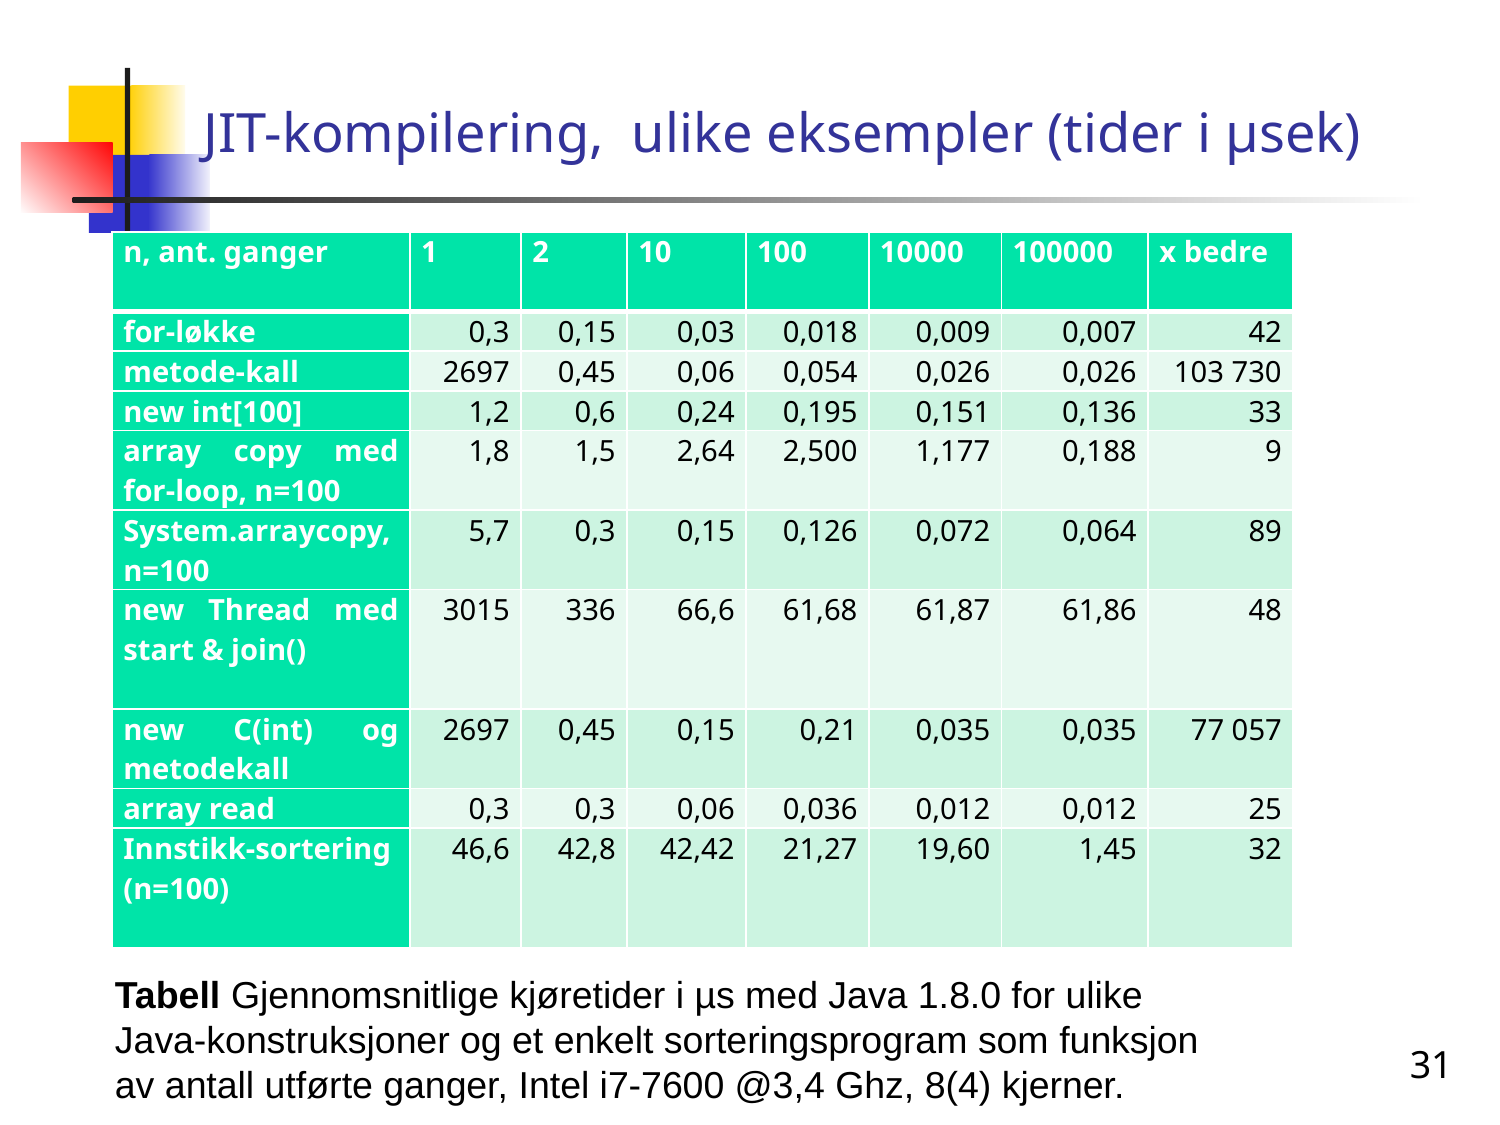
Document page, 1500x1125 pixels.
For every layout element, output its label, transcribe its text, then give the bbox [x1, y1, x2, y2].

table_cell 32 [1149, 829, 1292, 947]
table_cell 21,27 [747, 829, 868, 947]
table_cell 1,45 [1002, 829, 1147, 947]
table_cell 2697 [411, 352, 520, 390]
table_header 1 [411, 233, 520, 309]
table_cell 42,42 [628, 829, 745, 947]
table_cell 0,188 [1002, 431, 1147, 509]
table_cell for-løkke [113, 314, 409, 350]
table_cell 0,035 [870, 710, 1001, 788]
table_cell new int[100] [113, 392, 409, 430]
table_header n, ant. ganger [113, 233, 409, 309]
table_cell 0,45 [522, 710, 626, 788]
table_cell 0,026 [870, 352, 1001, 390]
table_cell 0,24 [628, 392, 745, 430]
table_cell 19,60 [870, 829, 1001, 947]
table_cell 0,009 [870, 314, 1001, 350]
table_cell array copy med for-loop, n=100 [113, 431, 409, 509]
title JIT-kompilering, ulike eksempler (tider i µsek) [188, 35, 1468, 172]
table_cell 0,15 [628, 511, 745, 589]
table_header 100000 [1002, 233, 1147, 309]
table_cell new Thread med start & join() [113, 590, 409, 708]
table_header 10 [628, 233, 745, 309]
table_cell 0,126 [747, 511, 868, 589]
table_cell 61,68 [747, 590, 868, 708]
table_cell 0,3 [411, 789, 520, 827]
table_cell 77 057 [1149, 710, 1292, 788]
table_cell 0,15 [522, 314, 626, 350]
table_cell 2,64 [628, 431, 745, 509]
table_cell 0,151 [870, 392, 1001, 430]
table_cell 0,3 [522, 511, 626, 589]
table_header 100 [747, 233, 868, 309]
table_cell 0,45 [522, 352, 626, 390]
table_header 2 [522, 233, 626, 309]
table_cell 61,86 [1002, 590, 1147, 708]
table_cell 0,064 [1002, 511, 1147, 589]
table_cell 103 730 [1149, 352, 1292, 390]
table_cell 0,3 [522, 789, 626, 827]
table_cell Innstikk-sortering (n=100) [113, 829, 409, 947]
table_cell 0,072 [870, 511, 1001, 589]
table_cell metode-kall [113, 352, 409, 390]
table_cell 0,136 [1002, 392, 1147, 430]
table_cell 0,195 [747, 392, 868, 430]
table_cell 48 [1149, 590, 1292, 708]
table_cell 0,018 [747, 314, 868, 350]
table_cell 0,035 [1002, 710, 1147, 788]
table_cell 0,007 [1002, 314, 1147, 350]
table_header x bedre [1149, 233, 1292, 309]
table_cell new C(int) og metodekall [113, 710, 409, 788]
table_cell 46,6 [411, 829, 520, 947]
table_cell 1,177 [870, 431, 1001, 509]
table_cell 25 [1149, 789, 1292, 827]
table_cell 33 [1149, 392, 1292, 430]
table_cell 0,036 [747, 789, 868, 827]
table_cell 42 [1149, 314, 1292, 350]
table_cell 1,5 [522, 431, 626, 509]
table_cell 0,06 [628, 352, 745, 390]
table_cell 336 [522, 590, 626, 708]
table_cell 0,012 [1002, 789, 1147, 827]
table_cell 61,87 [870, 590, 1001, 708]
table_cell 0,15 [628, 710, 745, 788]
table_cell 1,2 [411, 392, 520, 430]
table_cell 42,8 [522, 829, 626, 947]
table_cell 5,7 [411, 511, 520, 589]
table_header 10000 [870, 233, 1001, 309]
table_cell 0,6 [522, 392, 626, 430]
table_cell 66,6 [628, 590, 745, 708]
table_cell 0,03 [628, 314, 745, 350]
table_cell 9 [1149, 431, 1292, 509]
table_cell 2,500 [747, 431, 868, 509]
table_cell 2697 [411, 710, 520, 788]
table_cell 0,21 [747, 710, 868, 788]
table_cell 3015 [411, 590, 520, 708]
table_cell 0,012 [870, 789, 1001, 827]
table_cell 0,06 [628, 789, 745, 827]
table_cell array read [113, 789, 409, 827]
text_box Tabell Gjennomsnitlige kjøretider i µs med Java 1.8.0 for ulike Java-konstruksjoner og et enkelt sorteringsprogram som funksjon av antall utførte ganger, Intel i7-7600 @3,4 Ghz, 8(4) kjerner. [100, 964, 1258, 1114]
slide_number 31 [1258, 1023, 1468, 1100]
table_cell 0,3 [411, 314, 520, 350]
table_cell 0,054 [747, 352, 868, 390]
table_cell 0,026 [1002, 352, 1147, 390]
table_cell 1,8 [411, 431, 520, 509]
table_cell 89 [1149, 511, 1292, 589]
table_cell System.arraycopy, n=100 [113, 511, 409, 589]
